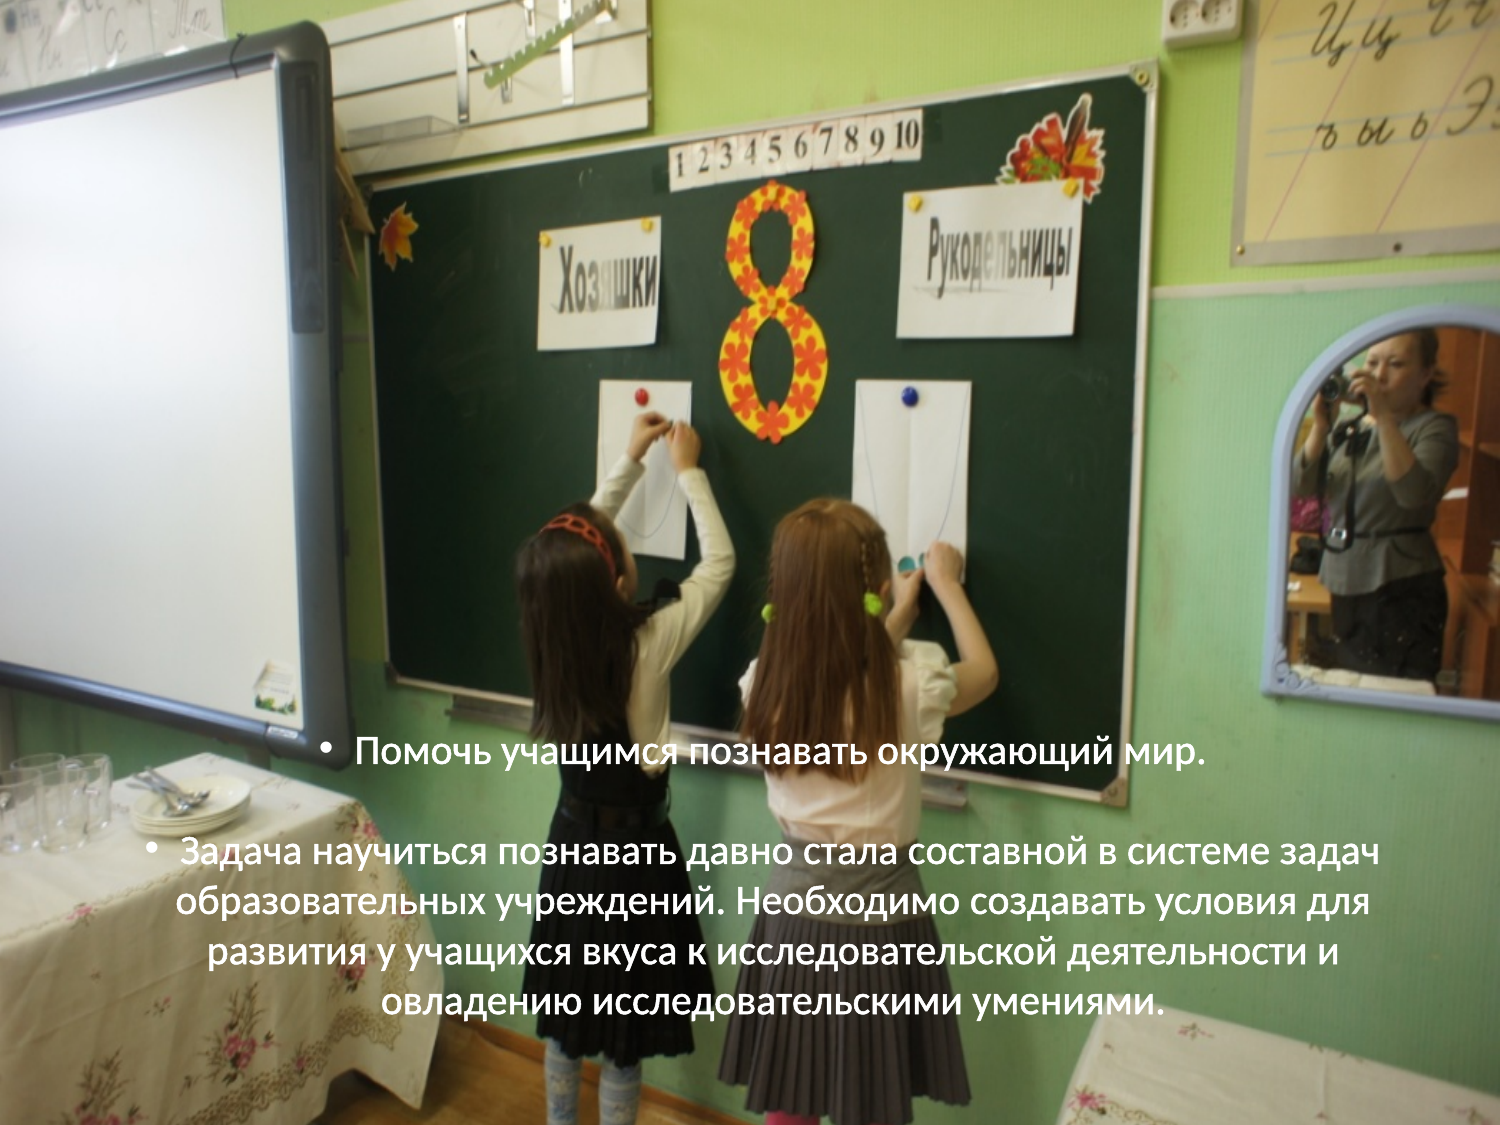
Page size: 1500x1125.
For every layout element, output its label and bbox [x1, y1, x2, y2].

list [0, 0, 1500, 1125]
